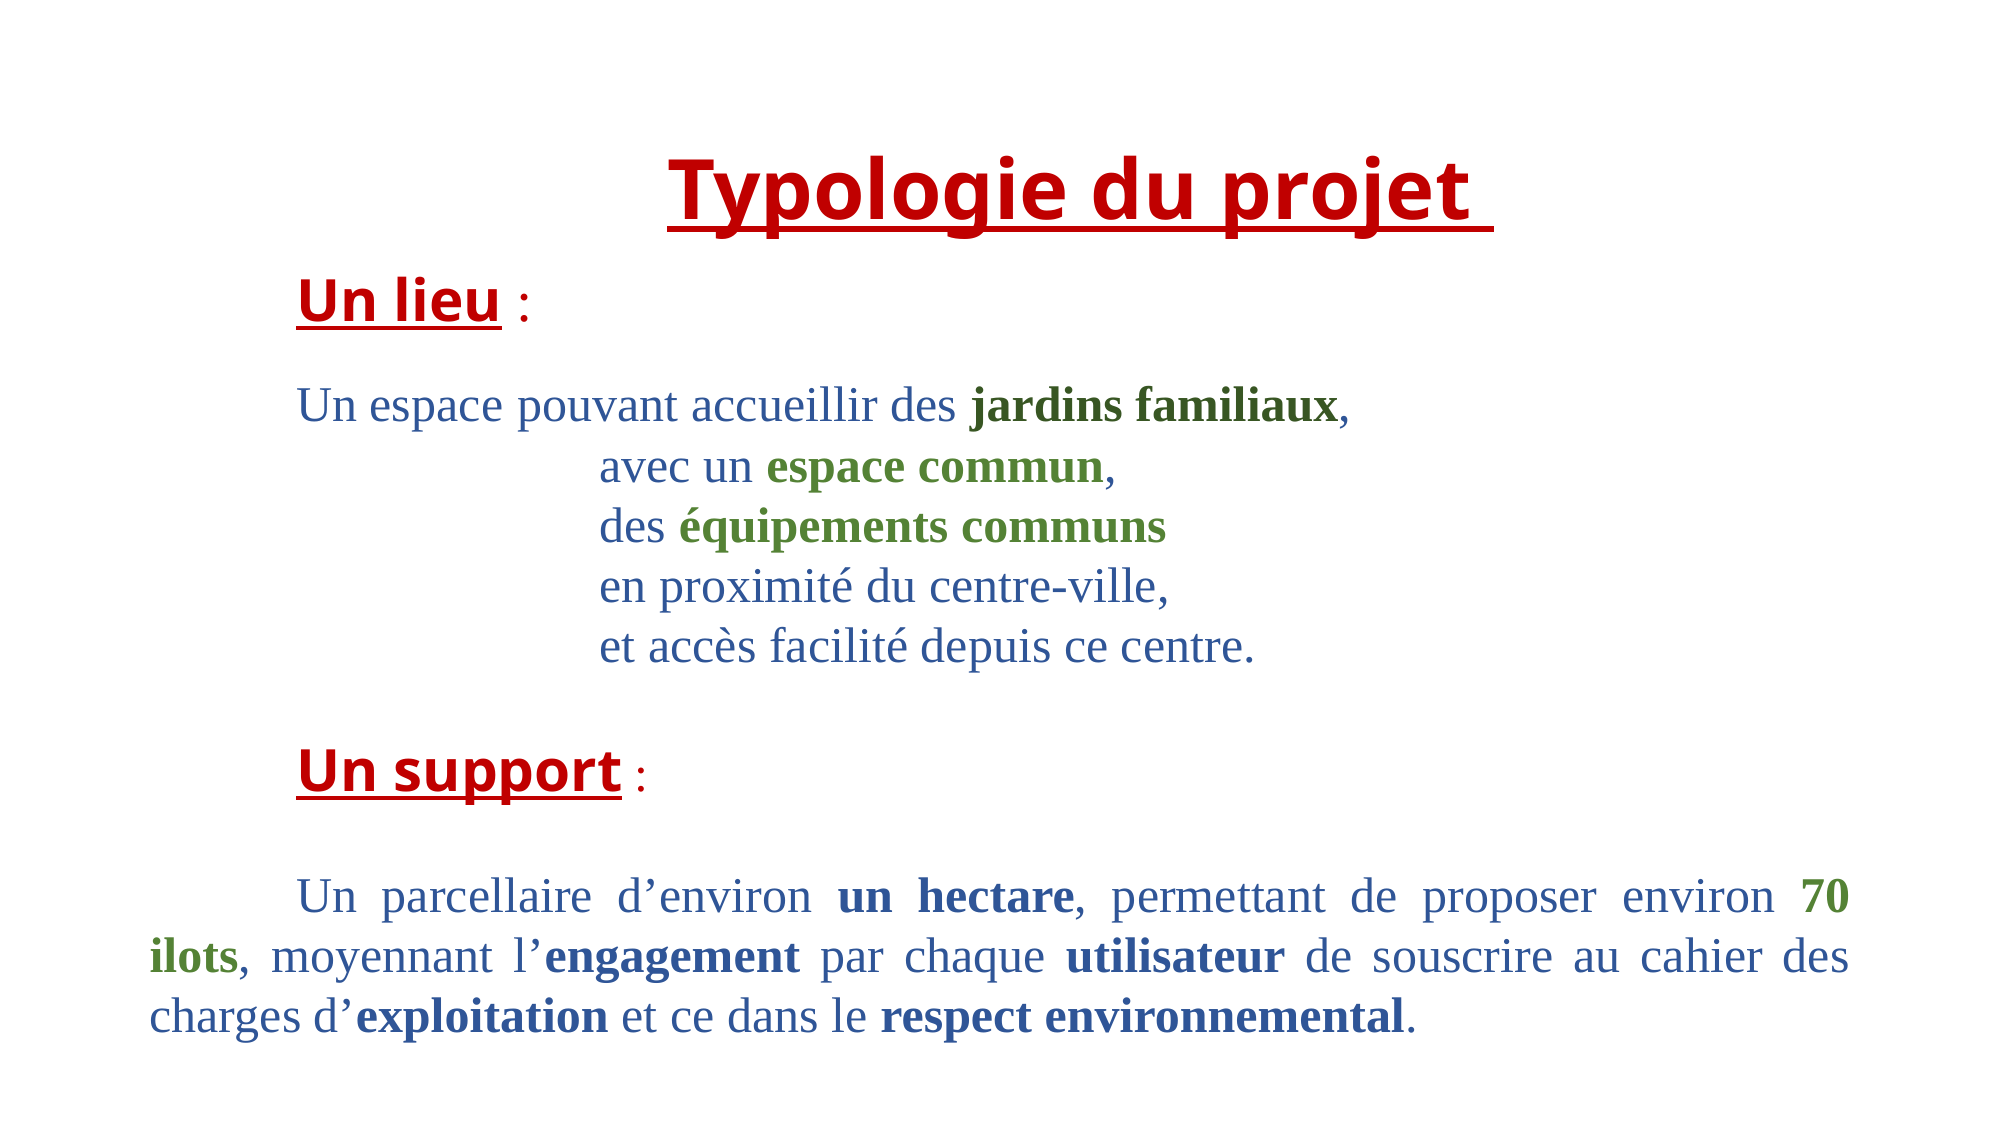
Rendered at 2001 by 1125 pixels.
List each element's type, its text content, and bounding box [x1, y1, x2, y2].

text_box Un lieu : Un espace pouvant accueillir des jardins familiaux, avec un espace commun, des équipements communs en proximité du centre-ville, et accès facilité depuis ce centre. Un support : Un parcellaire d’environ un hectare, permettant de proposer environ 70 ilots, moyennant l’engagement par chaque utilisateur de souscrire au cahier des charges d’exploitation et ce dans le respect environnemental. [134, 255, 1865, 1111]
text_box Typologie du projet [652, 129, 1526, 244]
